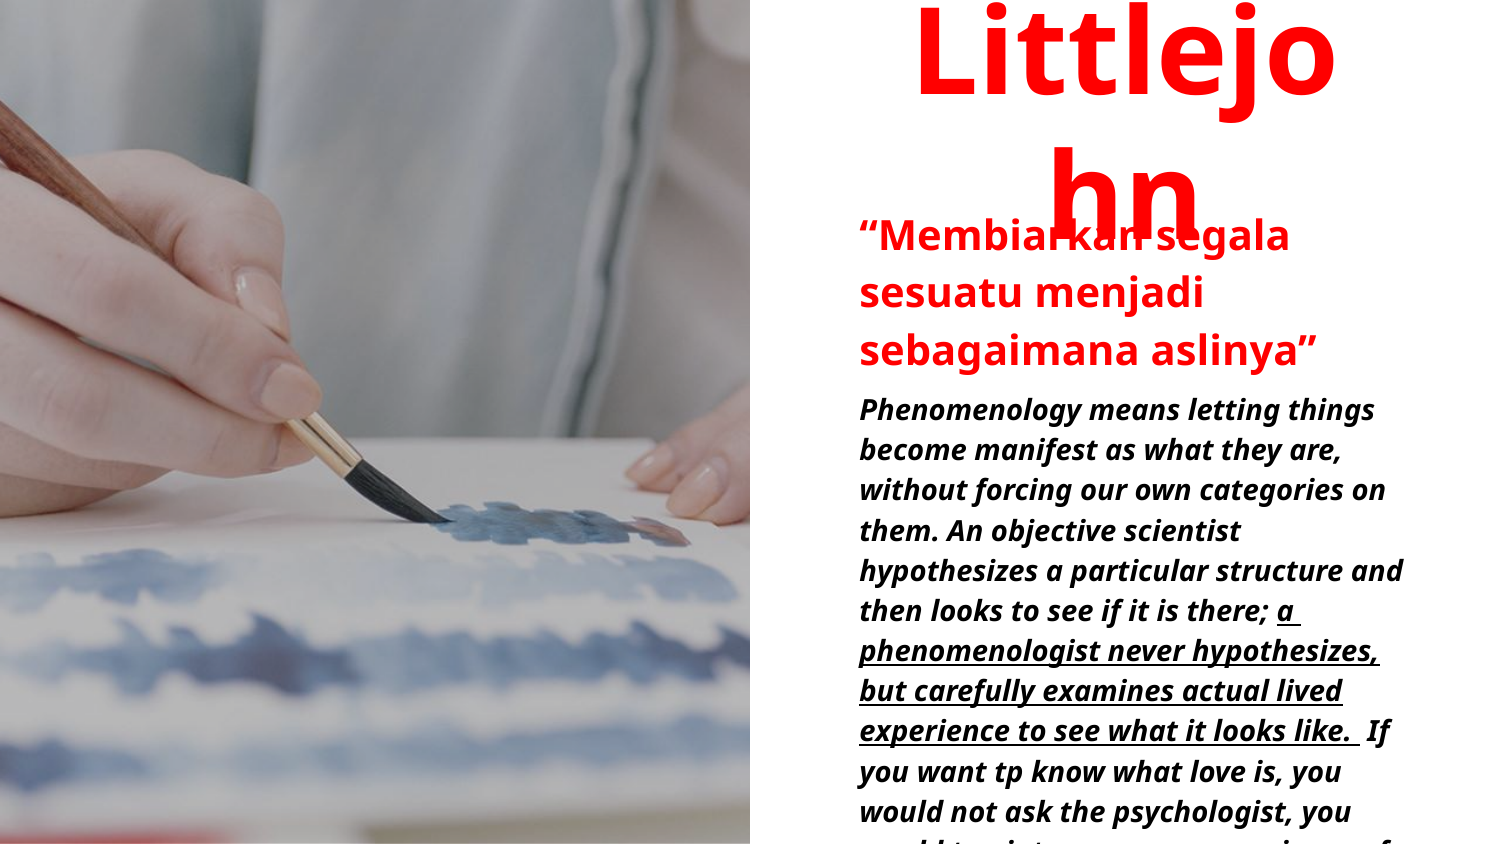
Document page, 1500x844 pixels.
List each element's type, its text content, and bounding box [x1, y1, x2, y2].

list “Membiarkan segala sesuatu menjadi sebagaimana aslinya” Phenomenology means letting things become manifest as what they are, without forcing our own categories on them. An objective scientist hypothesizes a particular structure and then looks to see if it is there; a phenomenologist never hypothesizes, but carefully examines actual lived experience to see what it looks like. If you want tp know what love is, you would not ask the psychologist, you would tap into your own experience of love. [820, 186, 1430, 733]
picture [0, 0, 751, 844]
slide_number Littlejohn [858, 26, 1392, 211]
